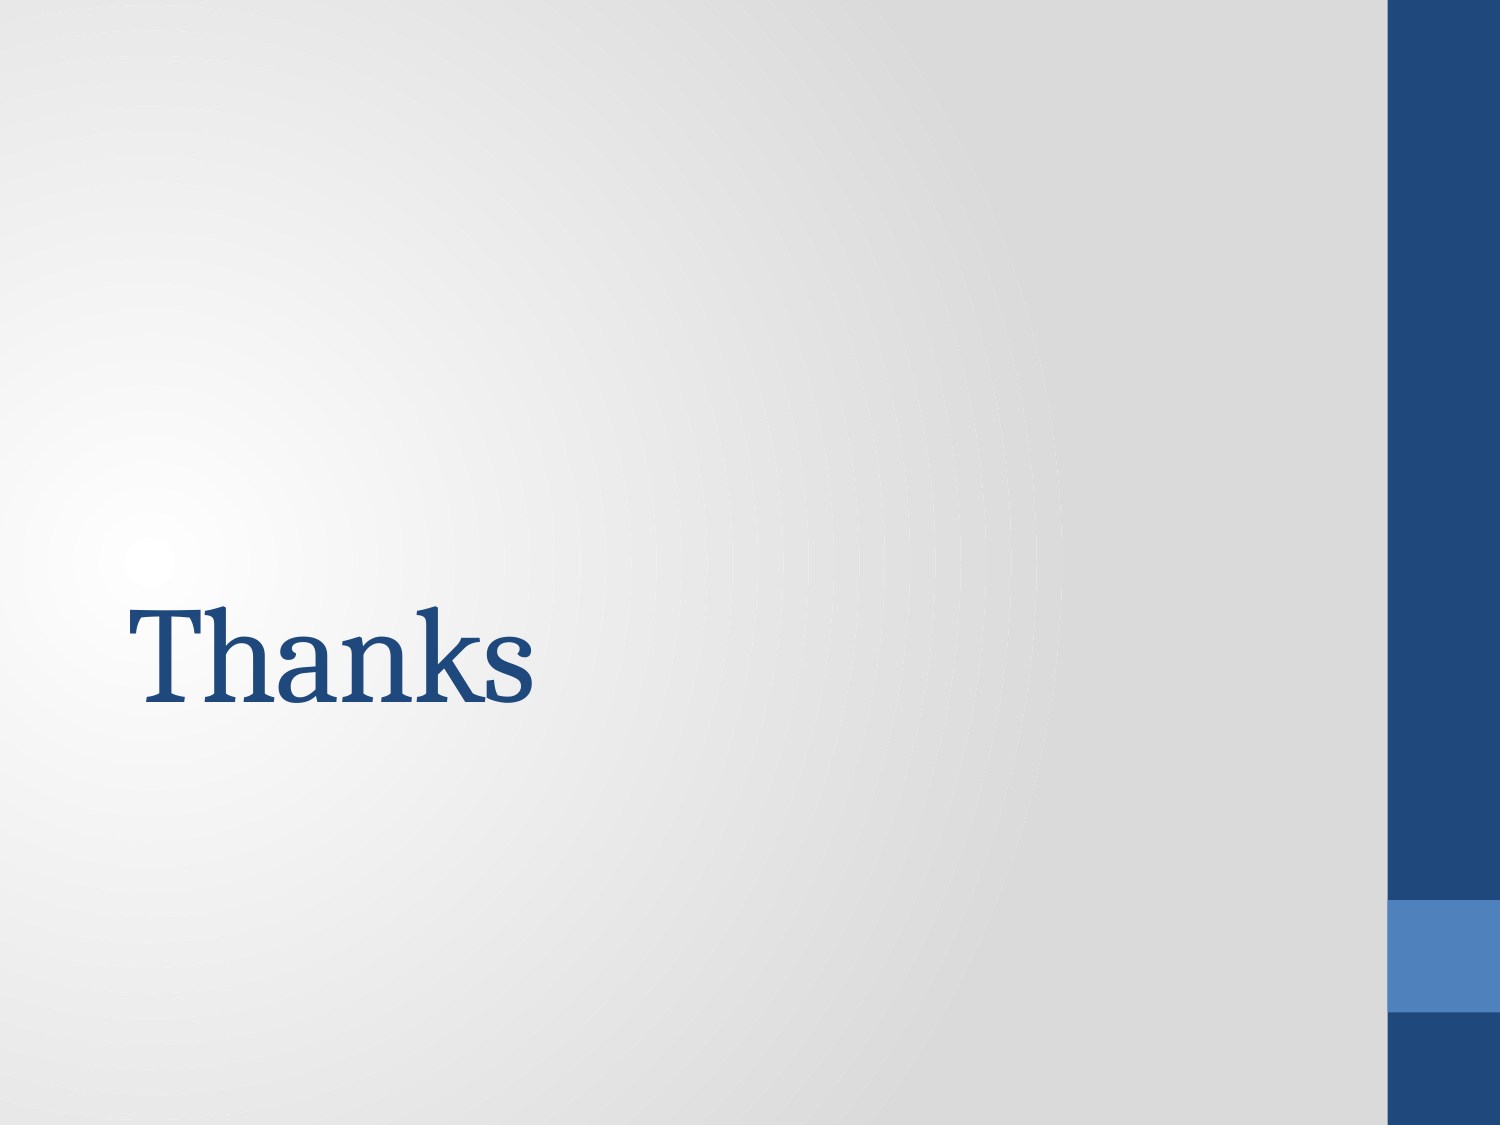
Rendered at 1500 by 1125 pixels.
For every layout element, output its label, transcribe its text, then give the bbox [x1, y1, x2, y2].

title Thanks [112, 312, 1350, 738]
